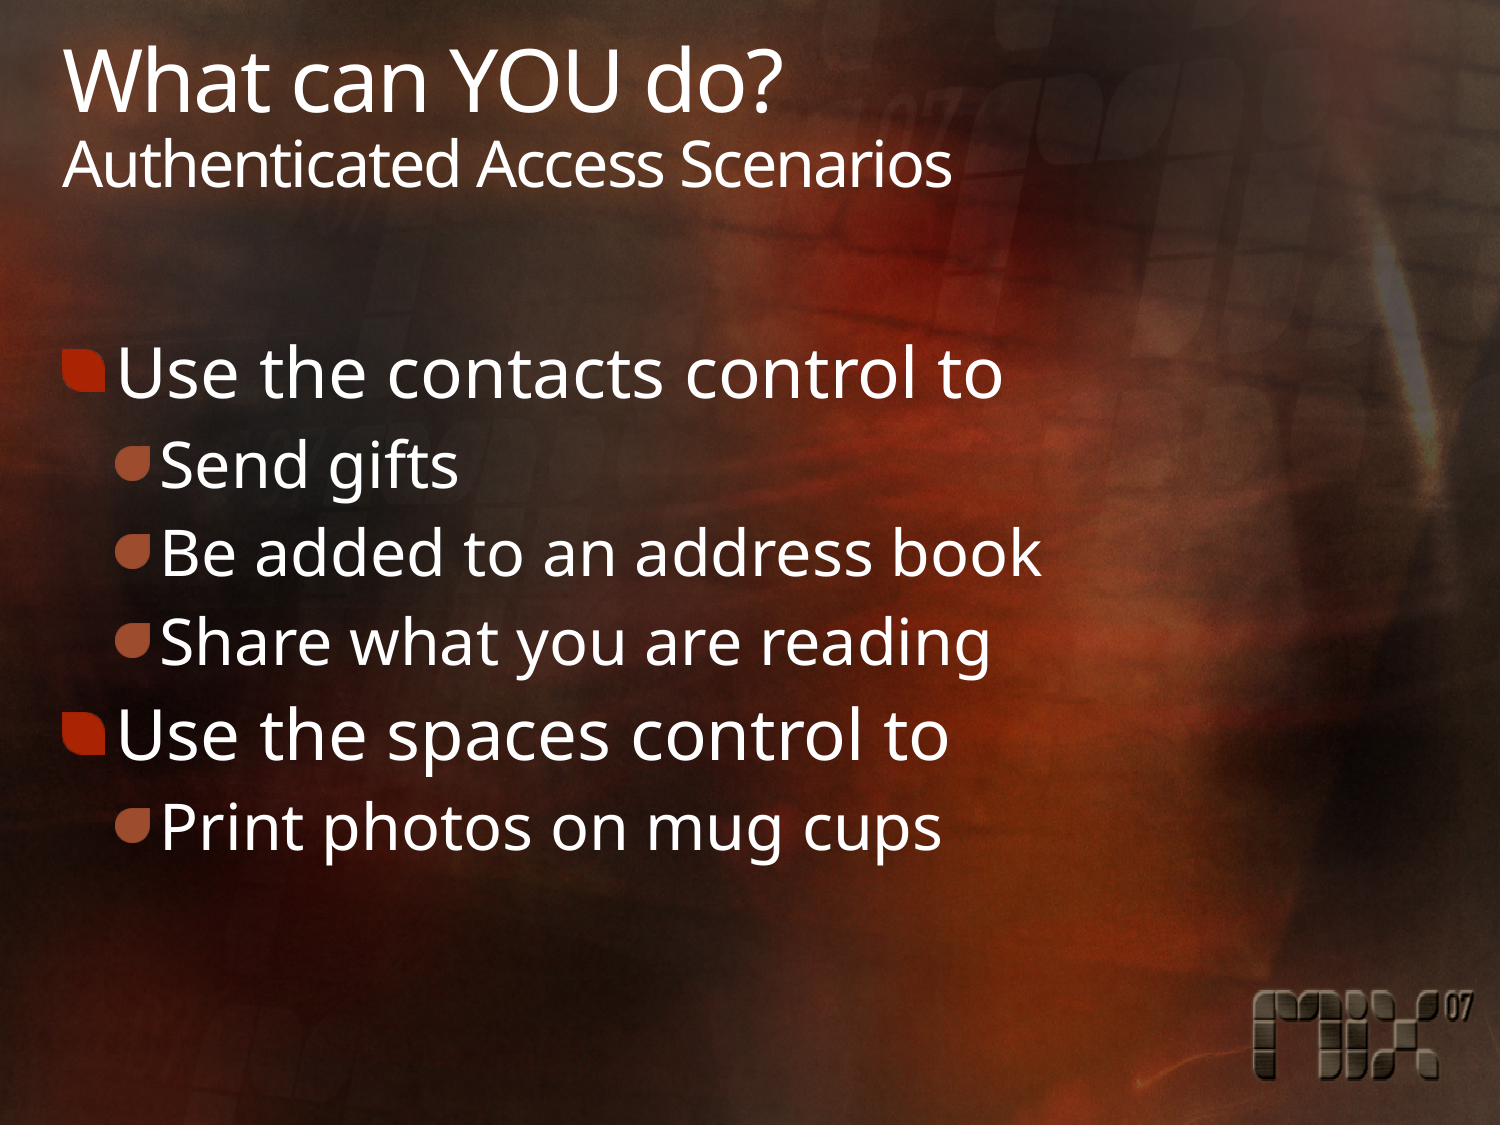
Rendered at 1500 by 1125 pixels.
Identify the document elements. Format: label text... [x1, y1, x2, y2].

list Use the contacts control to Send gifts Be added to an address book Share what you are reading Use the spaces control to Print photos on mug cups [62, 231, 1438, 864]
title What can YOU do? Authenticated Access Scenarios [62, 37, 1438, 204]
picture [0, 0, 1500, 1125]
